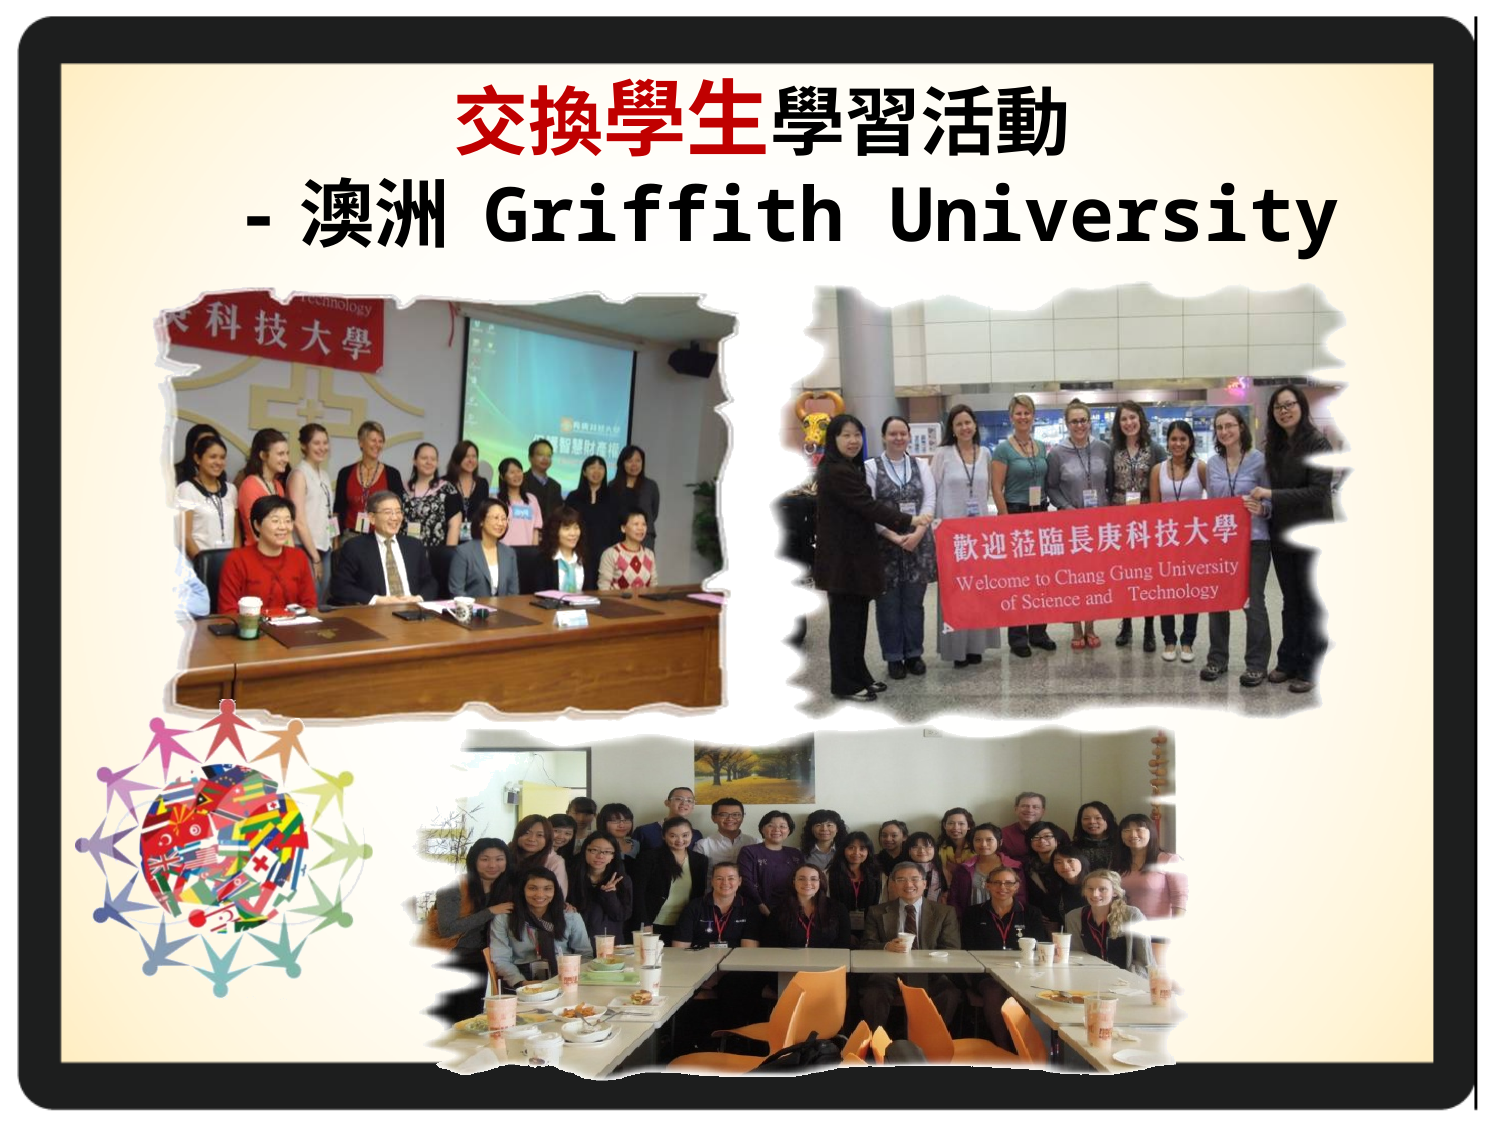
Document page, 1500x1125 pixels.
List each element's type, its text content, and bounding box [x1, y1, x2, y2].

title 交換學生學習活動 -澳洲 Griffith University [88, 42, 1436, 281]
picture [0, 0, 1500, 1125]
